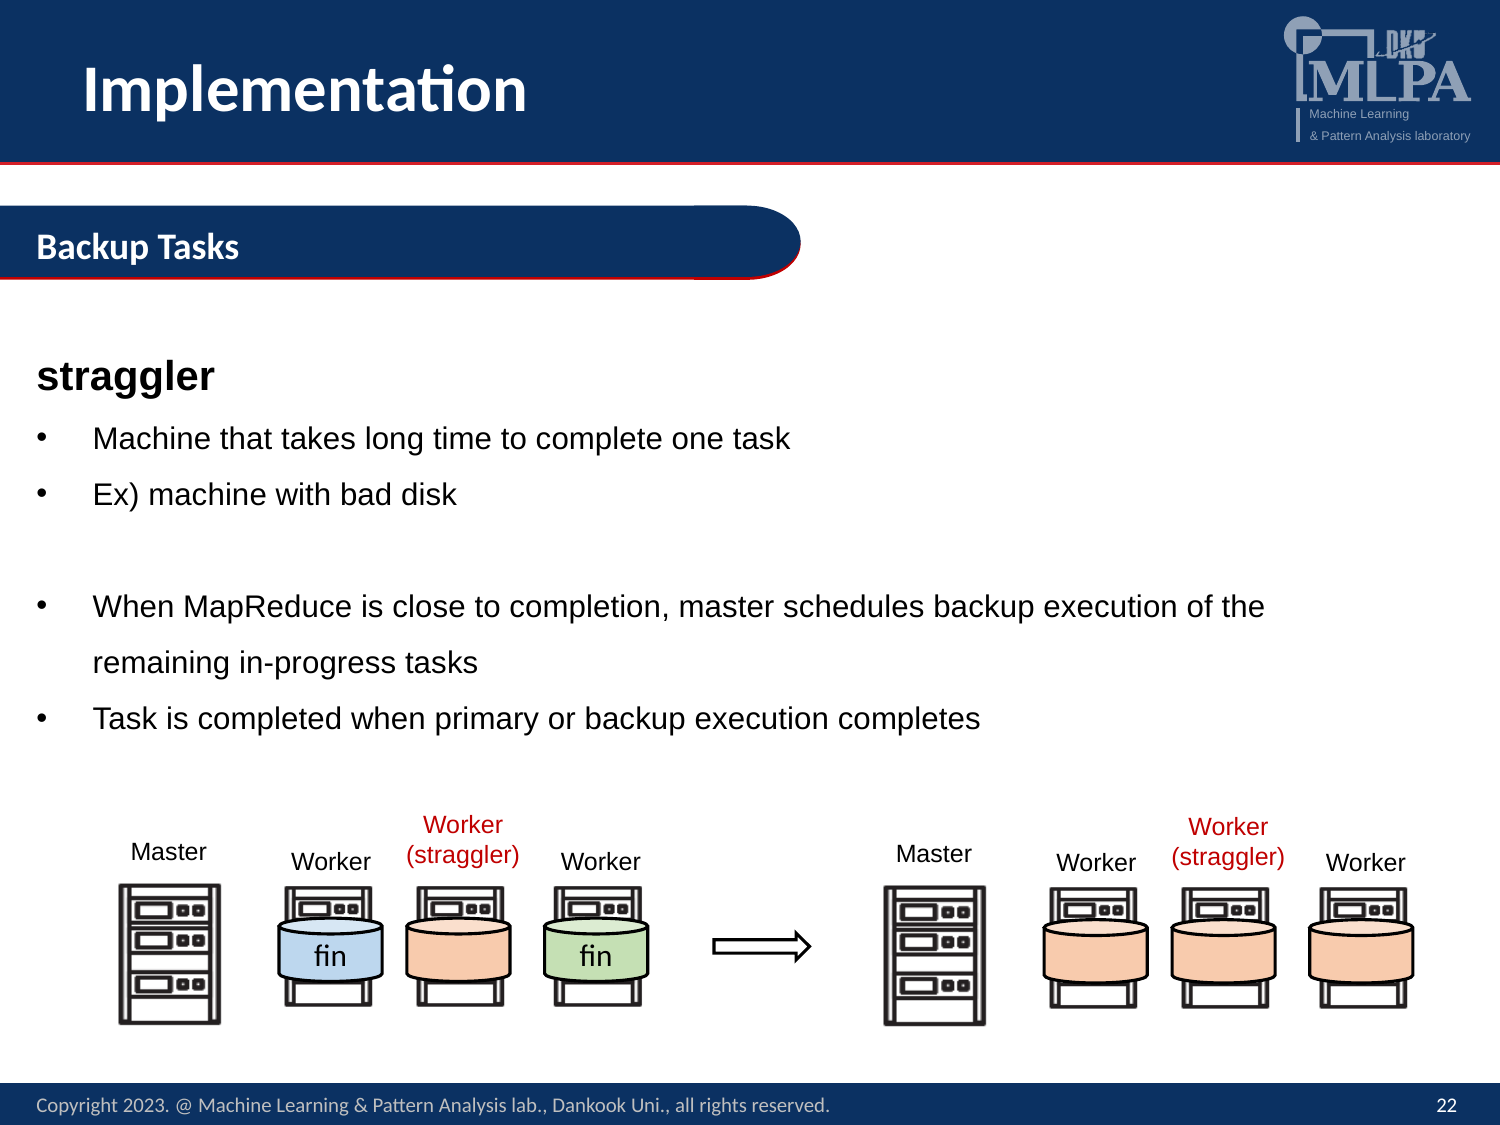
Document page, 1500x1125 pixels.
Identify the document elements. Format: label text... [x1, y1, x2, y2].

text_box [381, 801, 540, 1022]
slide_number 22 [1368, 1084, 1473, 1125]
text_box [1014, 838, 1146, 1024]
picture [77, 866, 263, 1043]
text_box [713, 931, 811, 962]
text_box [518, 837, 678, 1022]
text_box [0, 205, 801, 280]
text_box Master [880, 829, 988, 868]
text_box straggler Machine that takes long time to complete one task Ex) machine with bad disk When MapReduce is close to completion, master schedules backup execution of the remaining in-progress tasks Task is completed when primary or backup execution completes [21, 316, 1369, 744]
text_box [249, 837, 381, 1022]
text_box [1284, 838, 1443, 1024]
text_box Master [115, 828, 223, 866]
picture [842, 868, 1028, 1044]
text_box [1146, 802, 1305, 1024]
footer Copyright 2023. @ Machine Learning & Pattern Analysis lab., Dankook Uni., all rights reserved. [21, 1073, 850, 1125]
title Implementation [67, 23, 1286, 134]
